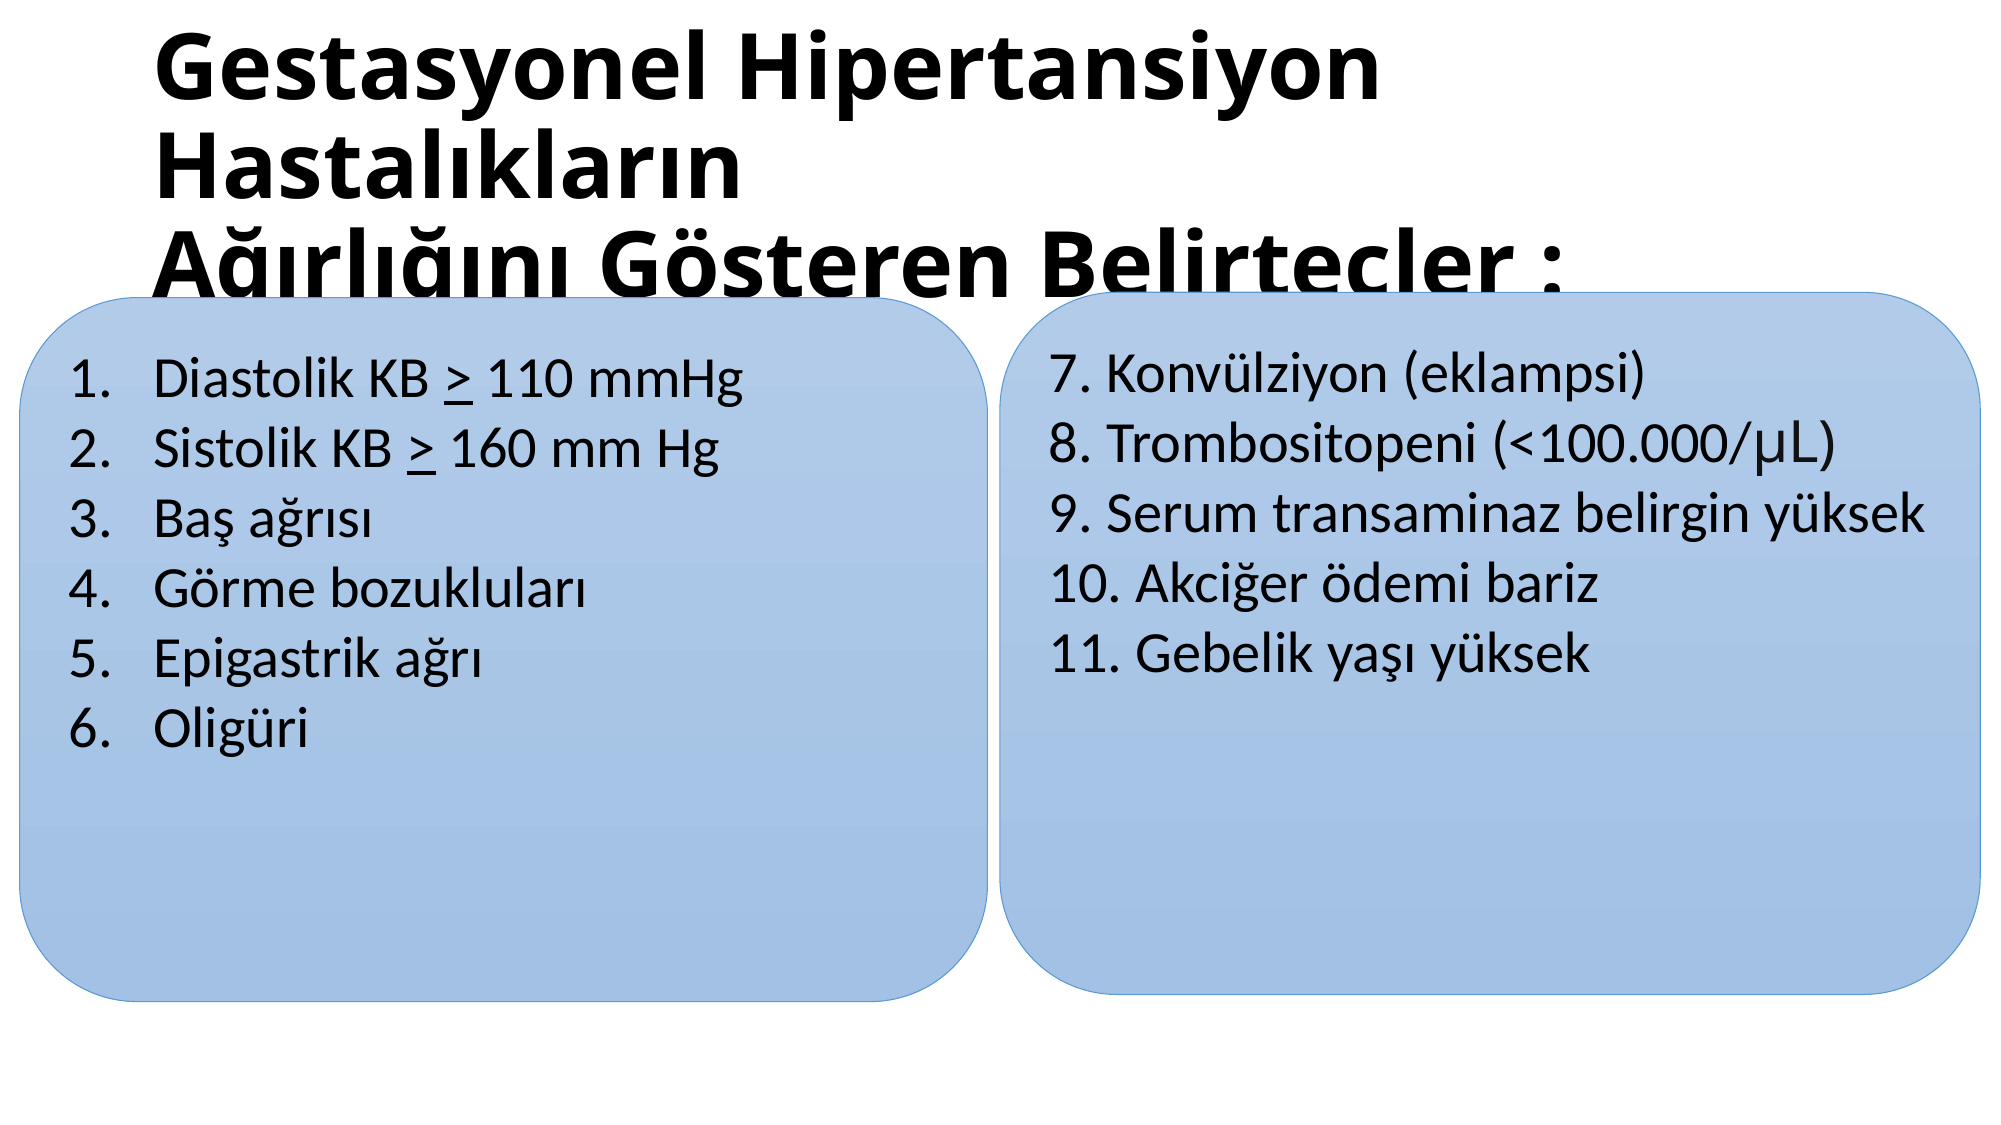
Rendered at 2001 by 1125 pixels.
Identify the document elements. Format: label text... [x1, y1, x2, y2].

title Gestasyonel Hipertansiyon Hastalıkların Ağırlığını Gösteren Belirteçler : [137, 59, 1863, 278]
text_box 7. Konvülziyon (eklampsi) 8. Trombositopeni (<100.000/µL) 9. Serum transaminaz belirgin yüksek 10. Akciğer ödemi bariz 11. Gebelik yaşı yüksek [999, 291, 1981, 996]
text_box Diastolik KB > 110 mmHg Sistolik KB > 160 mm Hg Baş ağrısı Görme bozukluları Epigastrik ağrı Oligüri [19, 297, 988, 1003]
